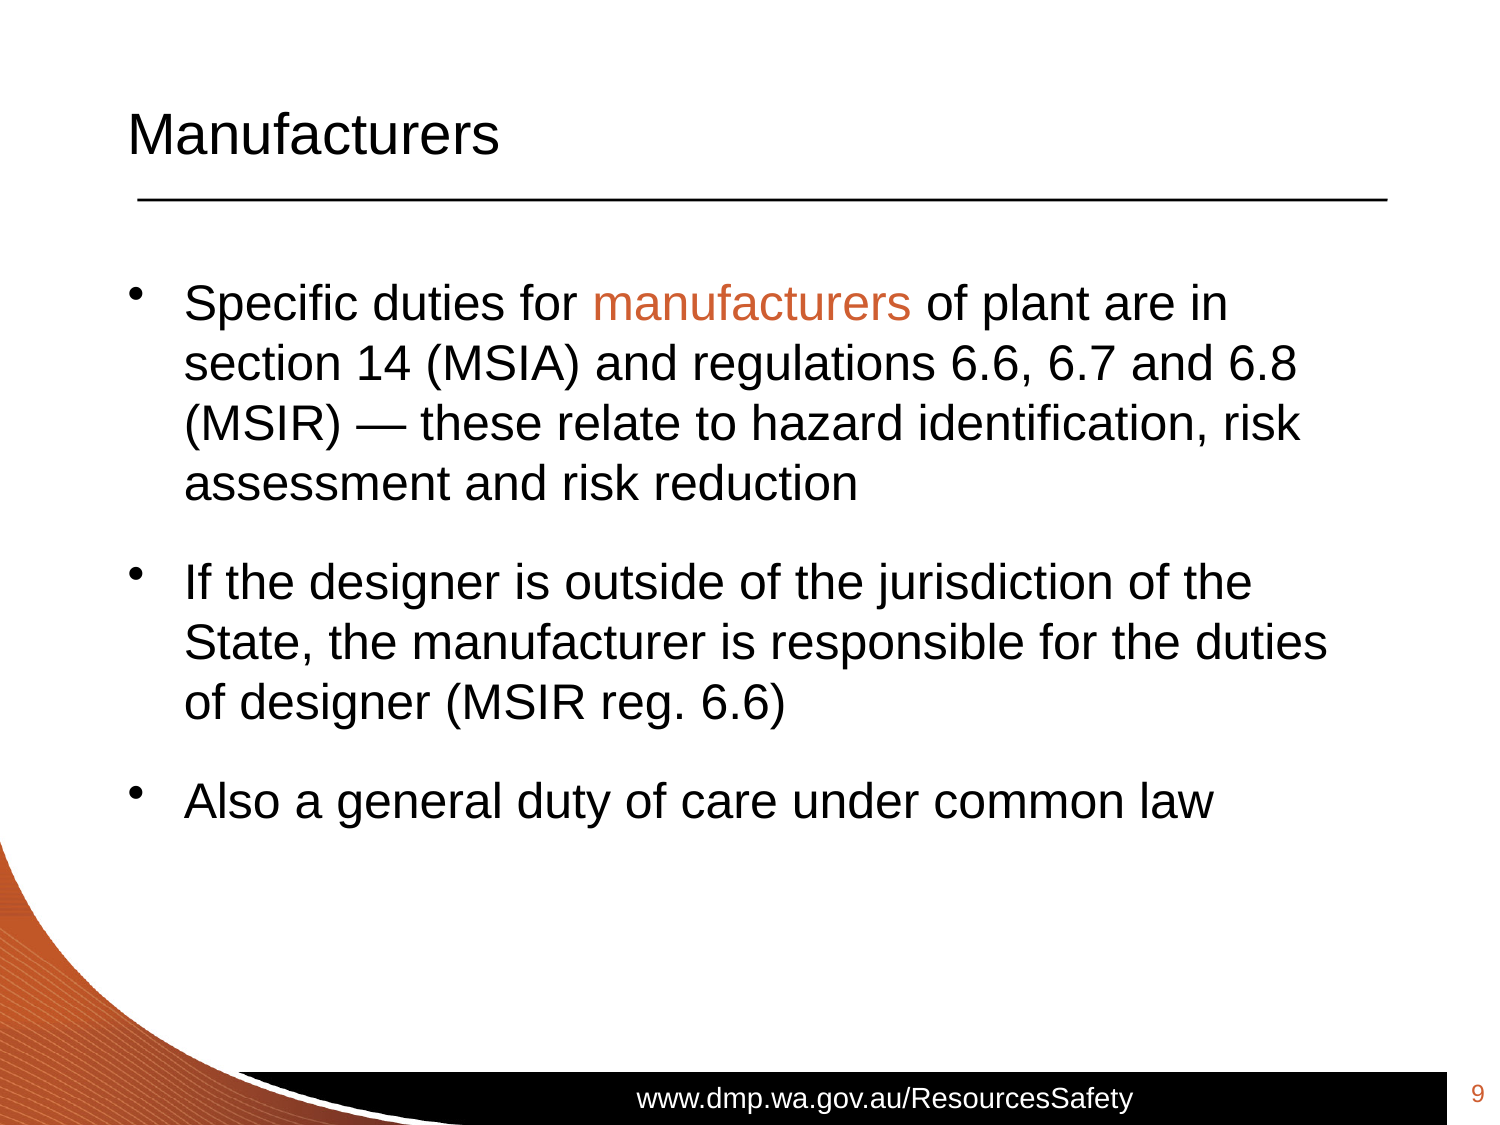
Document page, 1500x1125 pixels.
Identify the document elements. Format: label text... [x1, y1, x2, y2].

slide_number 9 [1293, 1070, 1500, 1125]
picture [0, 825, 1447, 1125]
title Manufacturers [112, 37, 1388, 226]
list Specific duties for manufacturers of plant are in section 14 (MSIA) and regulations 6.6, 6.7 and 6.8 (MSIR) ― these relate to hazard identification, risk assessment and risk reduction If the designer is outside of the jurisdiction of the State, the manufacturer is responsible for the duties of designer (MSIR reg. 6.6) Also a general duty of care under common law [112, 262, 1388, 1001]
